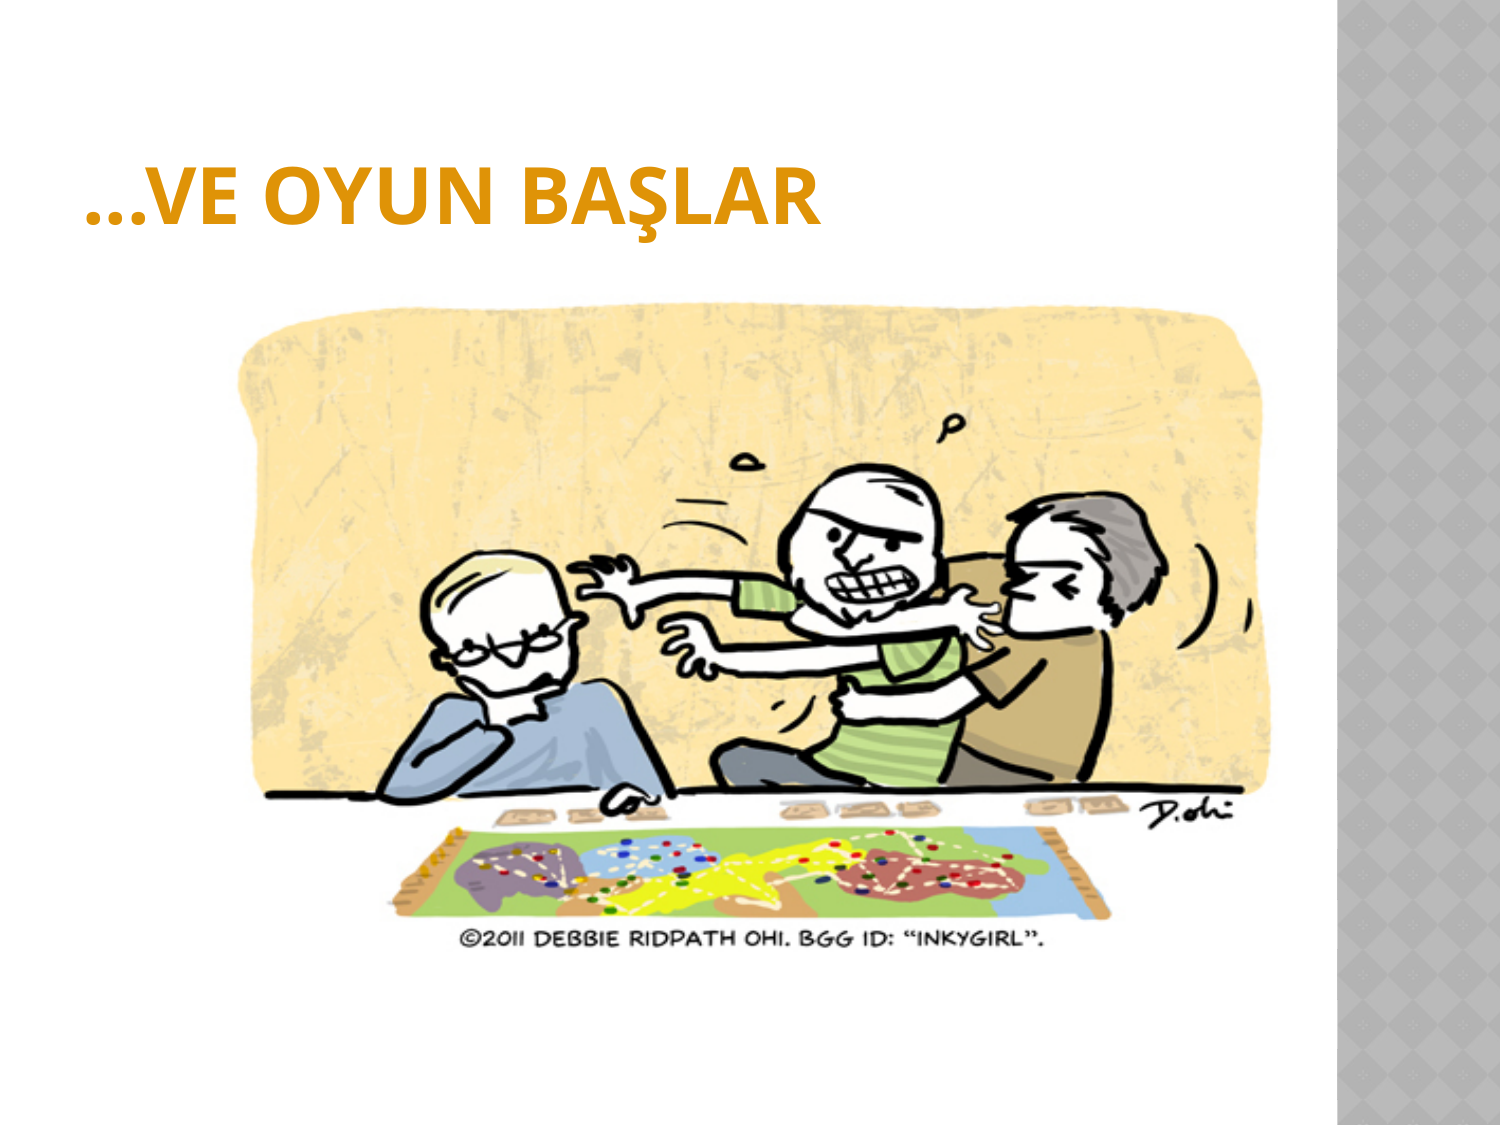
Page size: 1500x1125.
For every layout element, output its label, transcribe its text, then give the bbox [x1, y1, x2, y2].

title ...ve oyun başlar [75, 52, 1263, 240]
picture [228, 294, 1287, 964]
